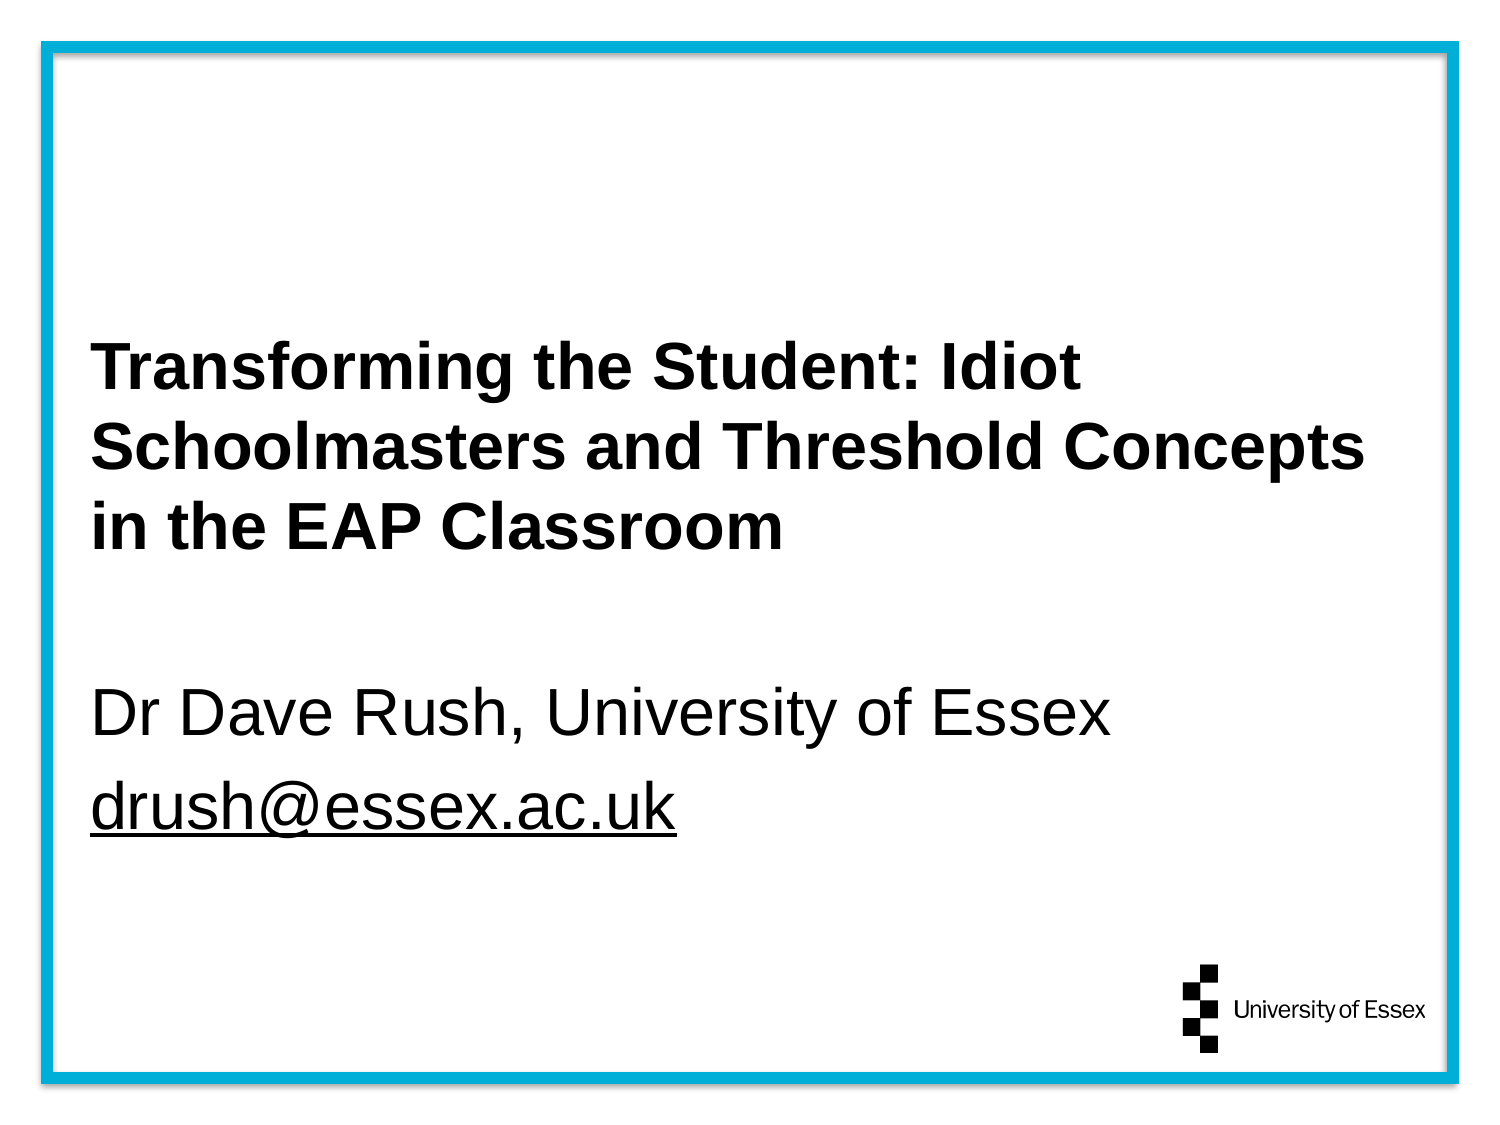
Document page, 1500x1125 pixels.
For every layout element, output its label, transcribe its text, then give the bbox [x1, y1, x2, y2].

list Transforming the Student: Idiot Schoolmasters and Threshold Concepts in the EAP Classroom Dr Dave Rush, University of Essex drush@essex.ac.uk [75, 221, 1425, 940]
